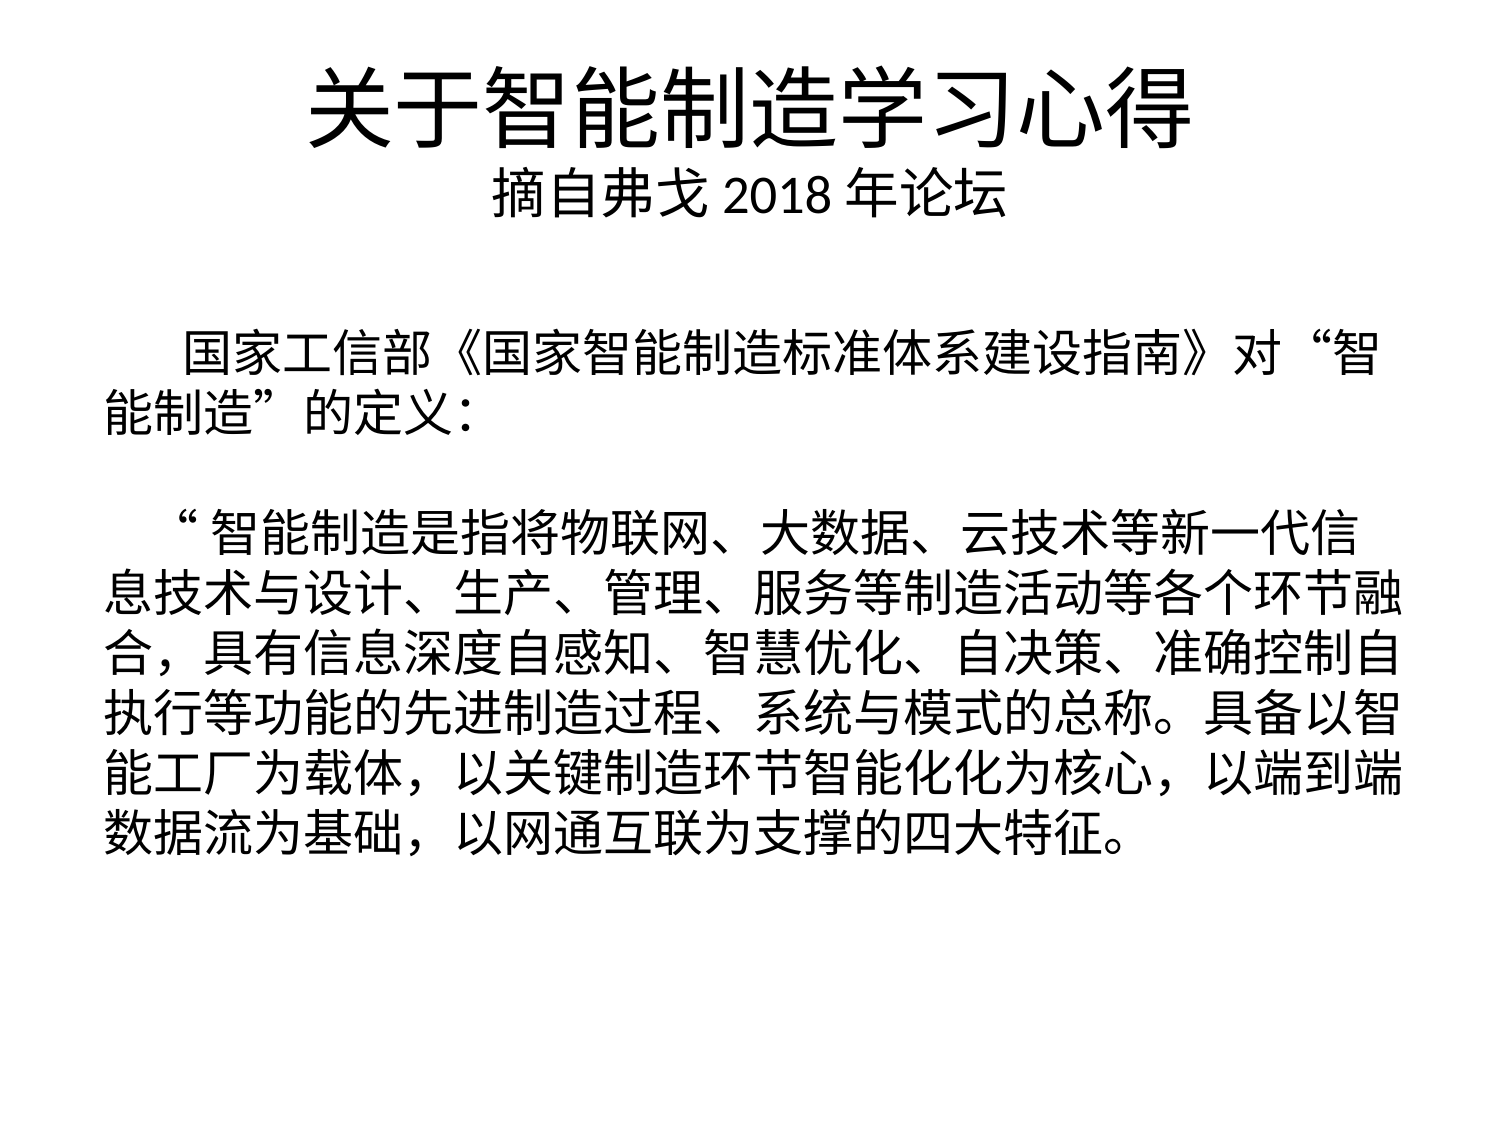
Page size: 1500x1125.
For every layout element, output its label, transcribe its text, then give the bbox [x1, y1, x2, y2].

text_box 国家工信部《国家智能制造标准体系建设指南》对“智能制造”的定义： “智能制造是指将物联网、大数据、云技术等新一代信息技术与设计、生产、管理、服务等制造活动等各个环节融合，具有信息深度自感知、智慧优化、自决策、准确控制自执行等功能的先进制造过程、系统与模式的总称。具备以智能工厂为载体，以关键制造环节智能化化为核心，以端到端数据流为基础，以网通互联为支撑的四大特征。 [88, 314, 1424, 870]
title 关于智能制造学习心得 摘自弗戈2018年论坛 [75, 45, 1425, 233]
